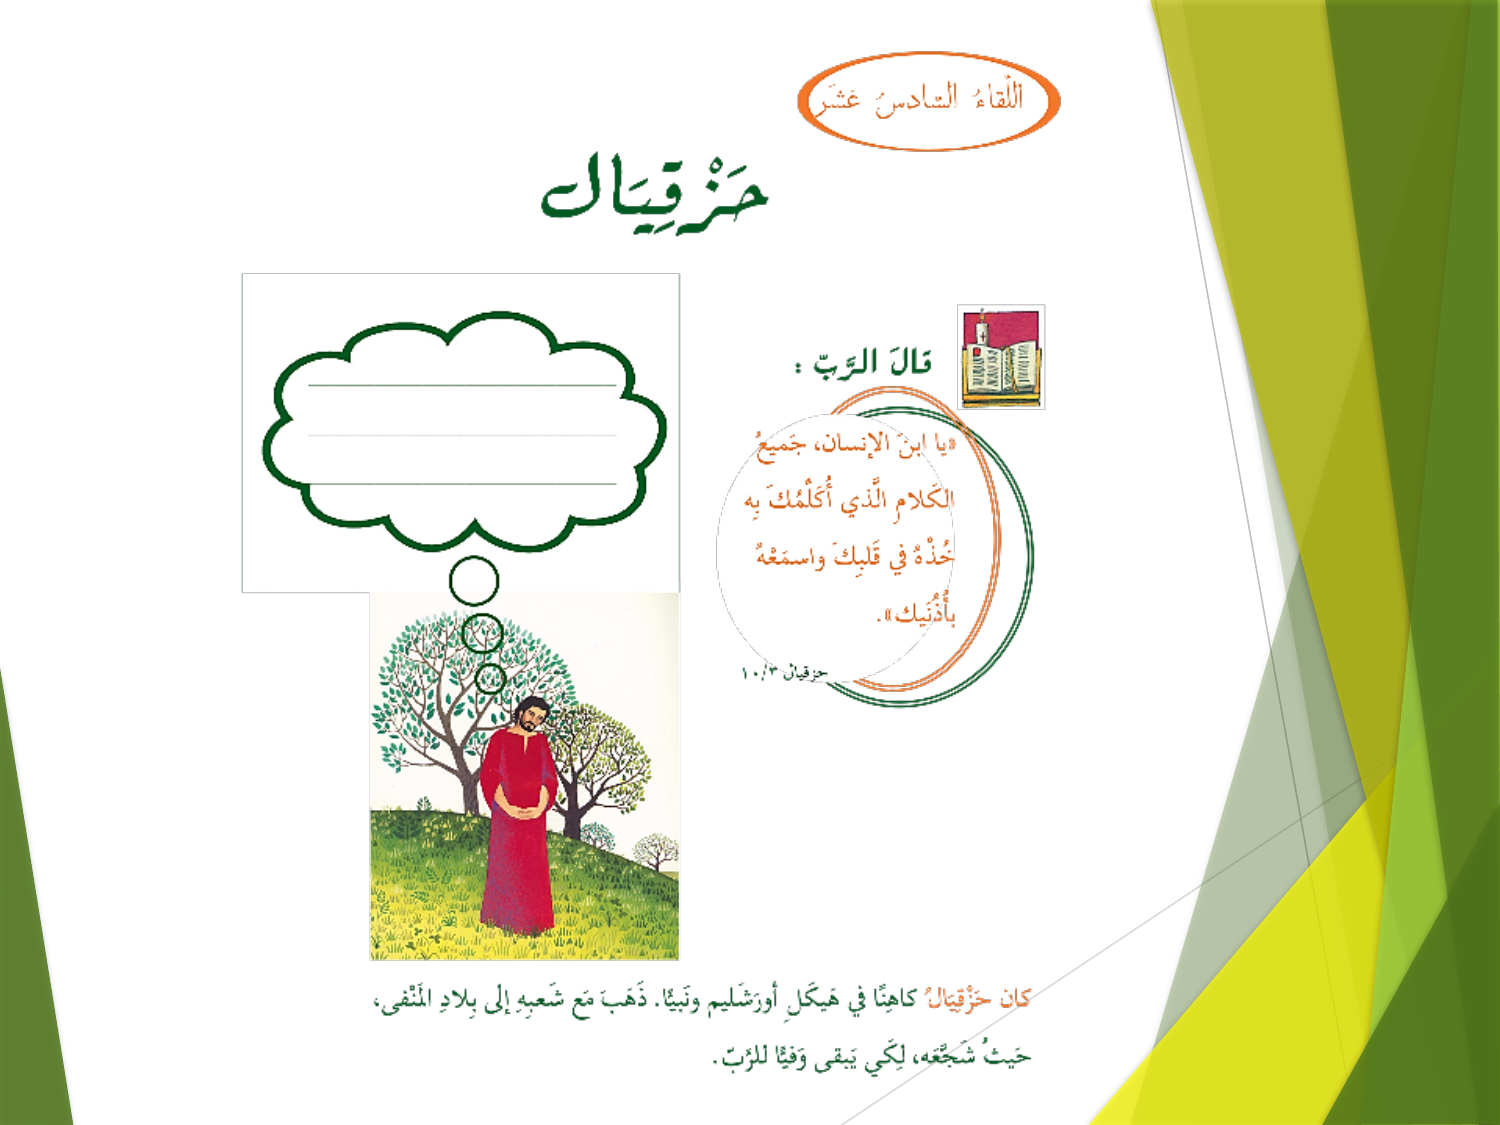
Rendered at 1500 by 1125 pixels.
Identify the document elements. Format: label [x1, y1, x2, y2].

list [207, 24, 1126, 1125]
